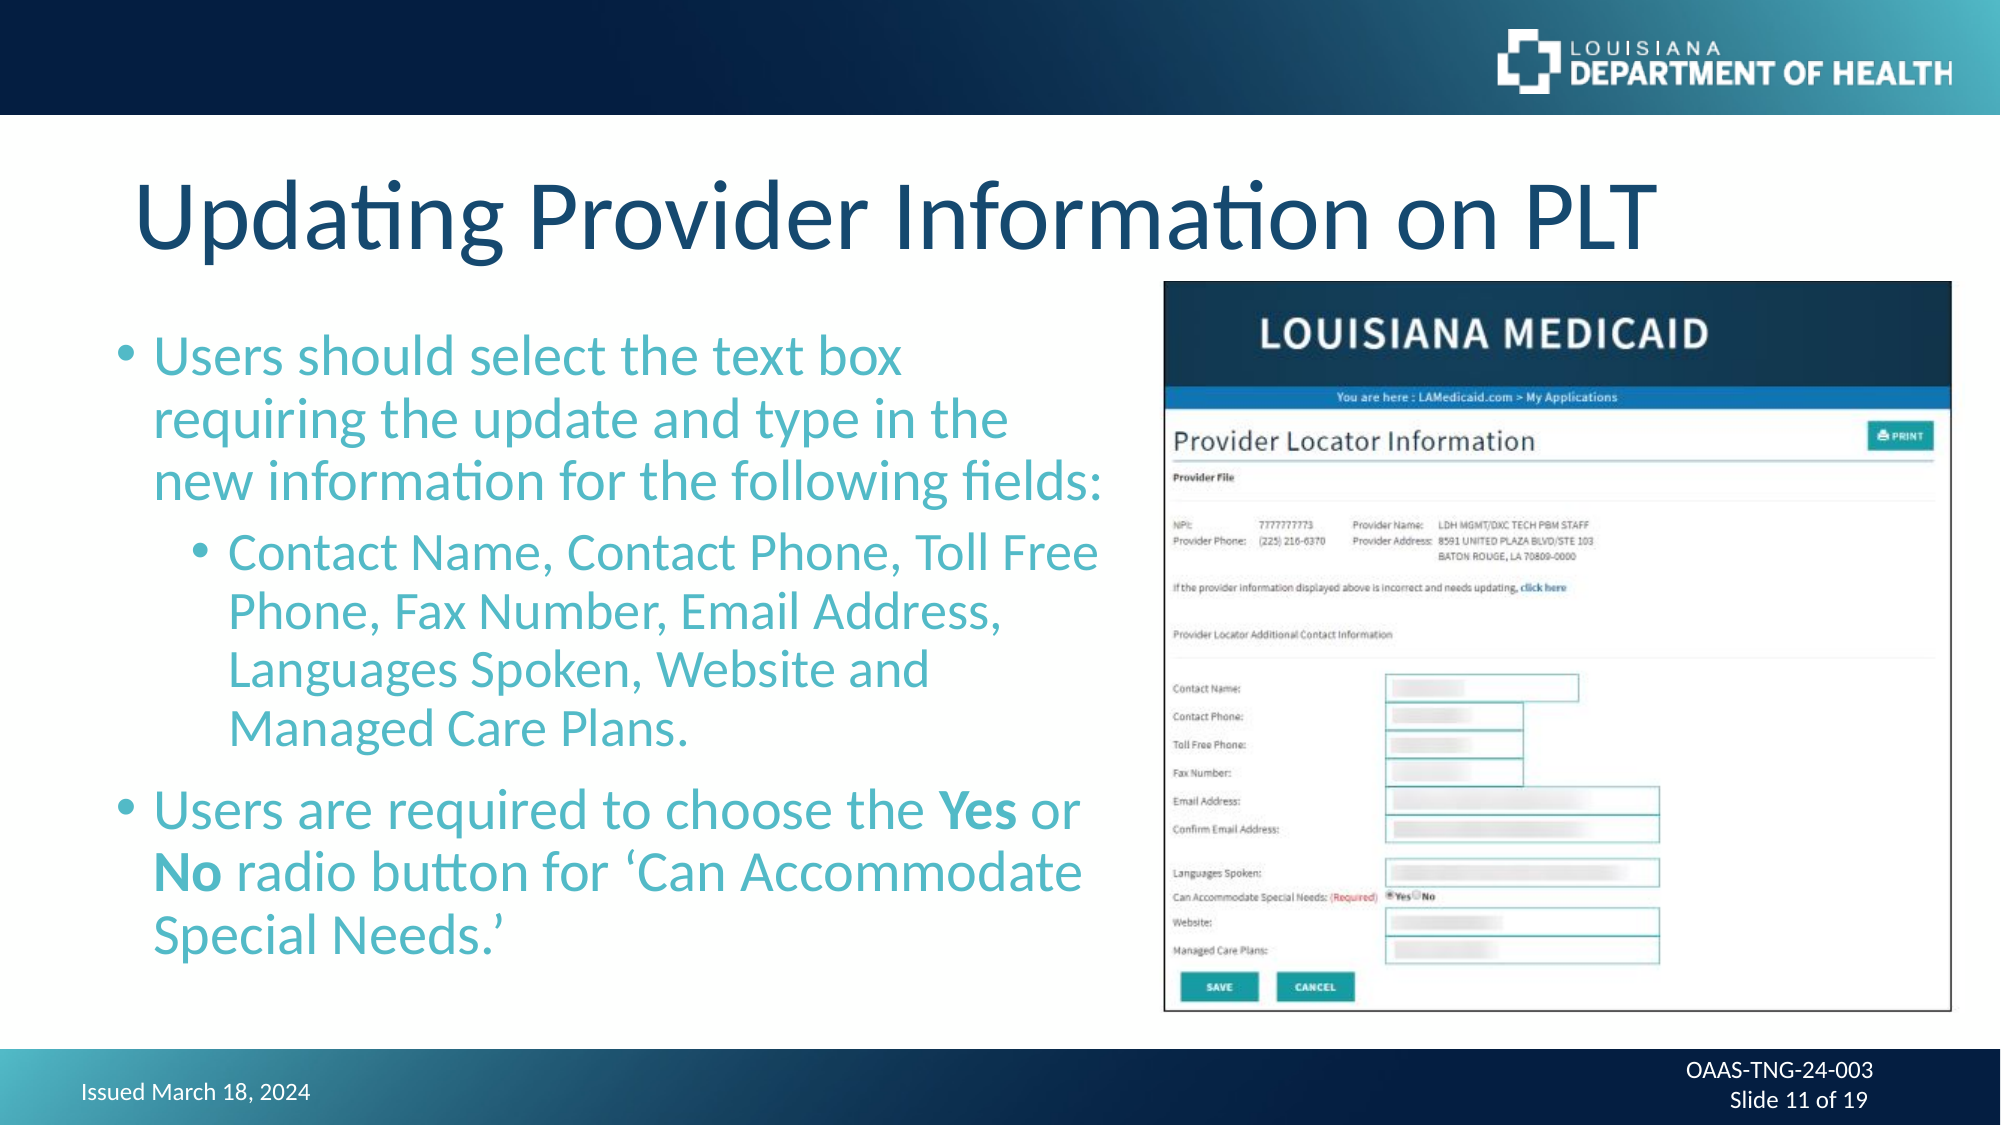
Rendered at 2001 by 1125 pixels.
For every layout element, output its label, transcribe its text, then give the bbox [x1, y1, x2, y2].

list Users should select the text box requiring the update and type in the new information for the following fields: Contact Name, Contact Phone, Toll Free Phone, Fax Number, Email Address, Languages Spoken, Website and Managed Care Plans. Users are required to choose the Yes or No radio button for ‘Can Accommodate Special Needs.’ [100, 317, 1130, 995]
picture [0, 1049, 2001, 1125]
picture [0, 0, 2000, 115]
text_box Issued March 18, 2024 [66, 1066, 331, 1114]
text_box OAAS-TNG-24-003 Slide 11 of 19 [1648, 1053, 1889, 1114]
picture [1159, 281, 1966, 1013]
text_box Updating Provider Information on PLT [119, 127, 1844, 308]
